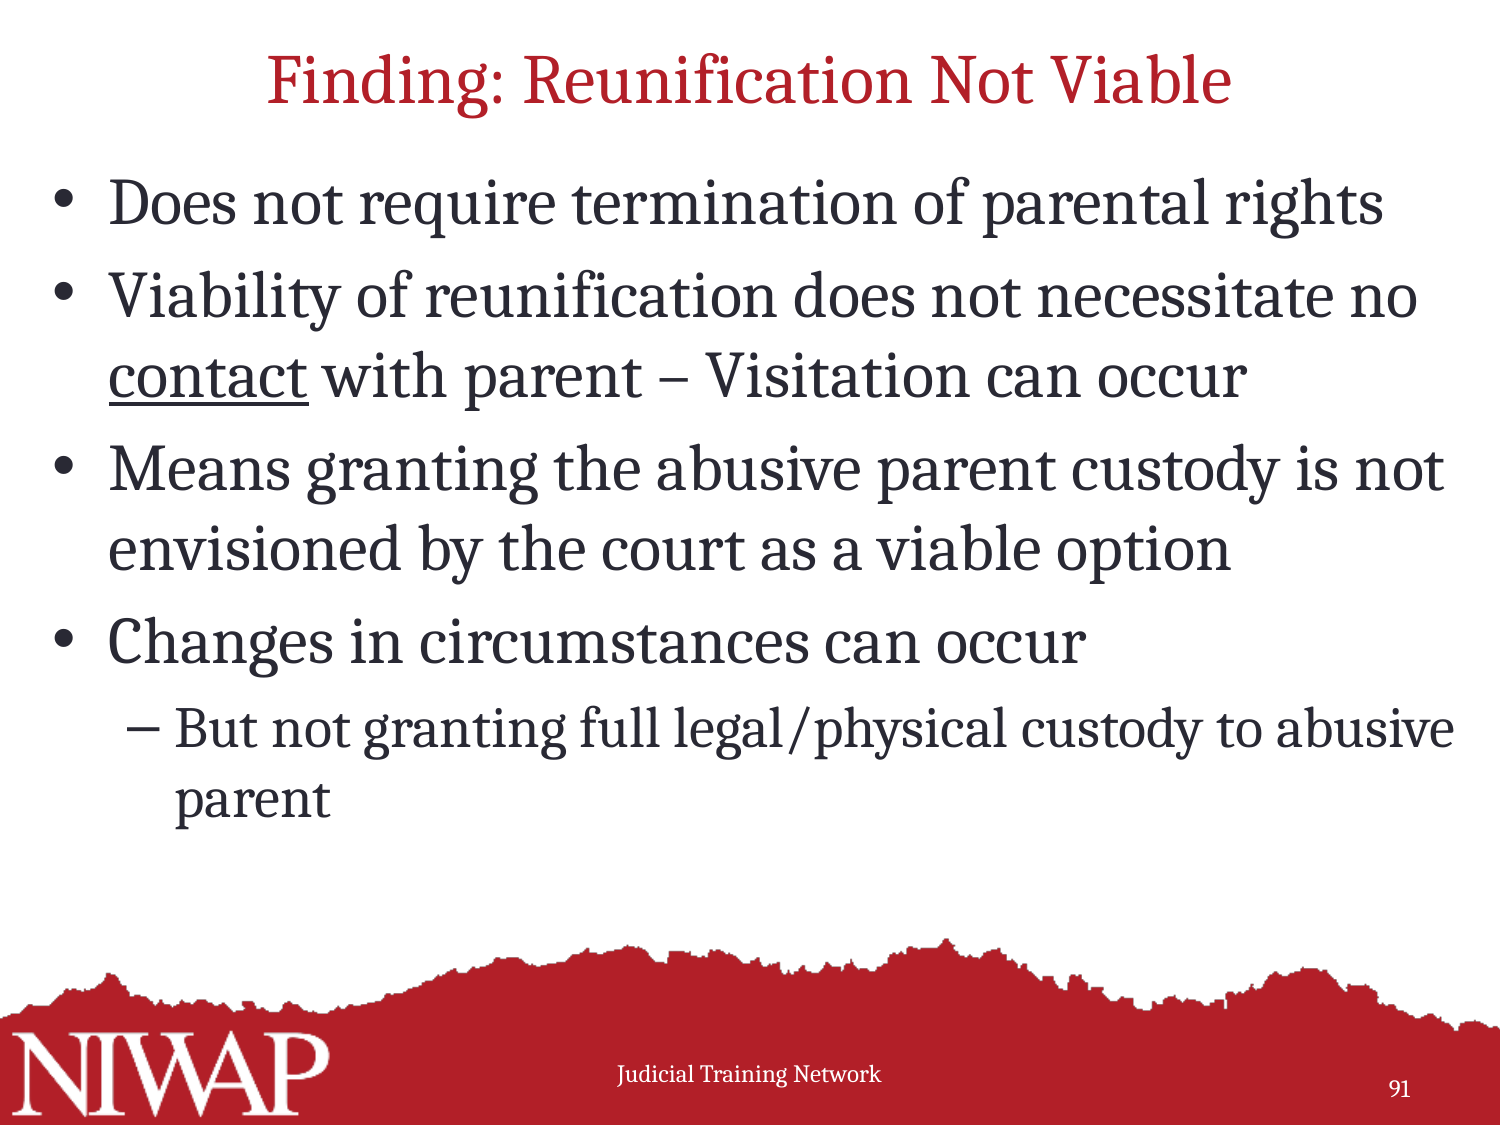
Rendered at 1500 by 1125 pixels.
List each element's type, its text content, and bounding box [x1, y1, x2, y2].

list Does not require termination of parental rights Viability of reunification does not necessitate no contact with parent – Visitation can occur Means granting the abusive parent custody is not envisioned by the court as a viable option Changes in circumstances can occur But not granting full legal/physical custody to abusive parent [37, 149, 1475, 988]
picture [0, 0, 1500, 1125]
footer Judicial Training Network [437, 1042, 1063, 1103]
title Finding: Reunification Not Viable [75, 24, 1425, 125]
slide_number 91 [1074, 1042, 1425, 1103]
